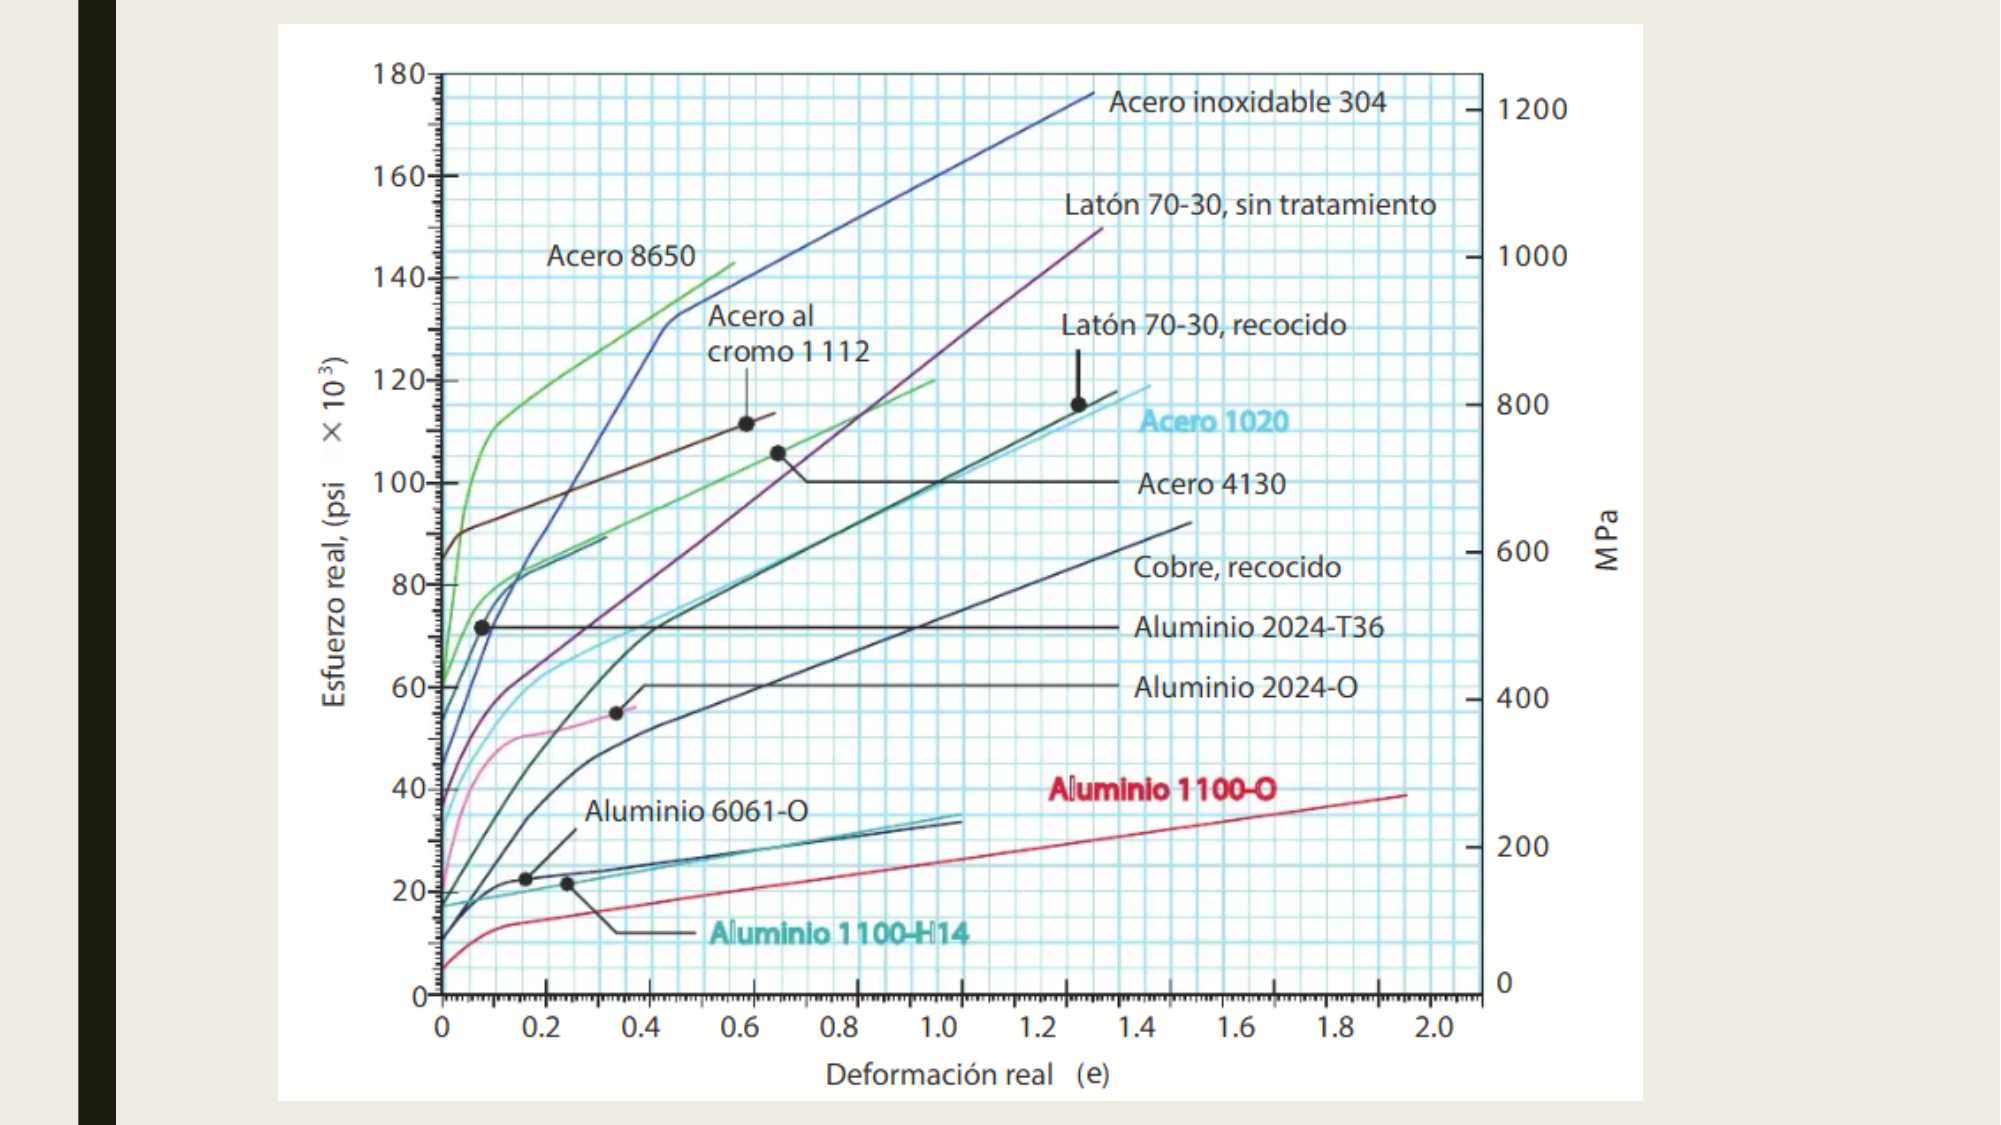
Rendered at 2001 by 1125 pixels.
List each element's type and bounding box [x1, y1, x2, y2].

picture [278, 24, 1643, 1101]
